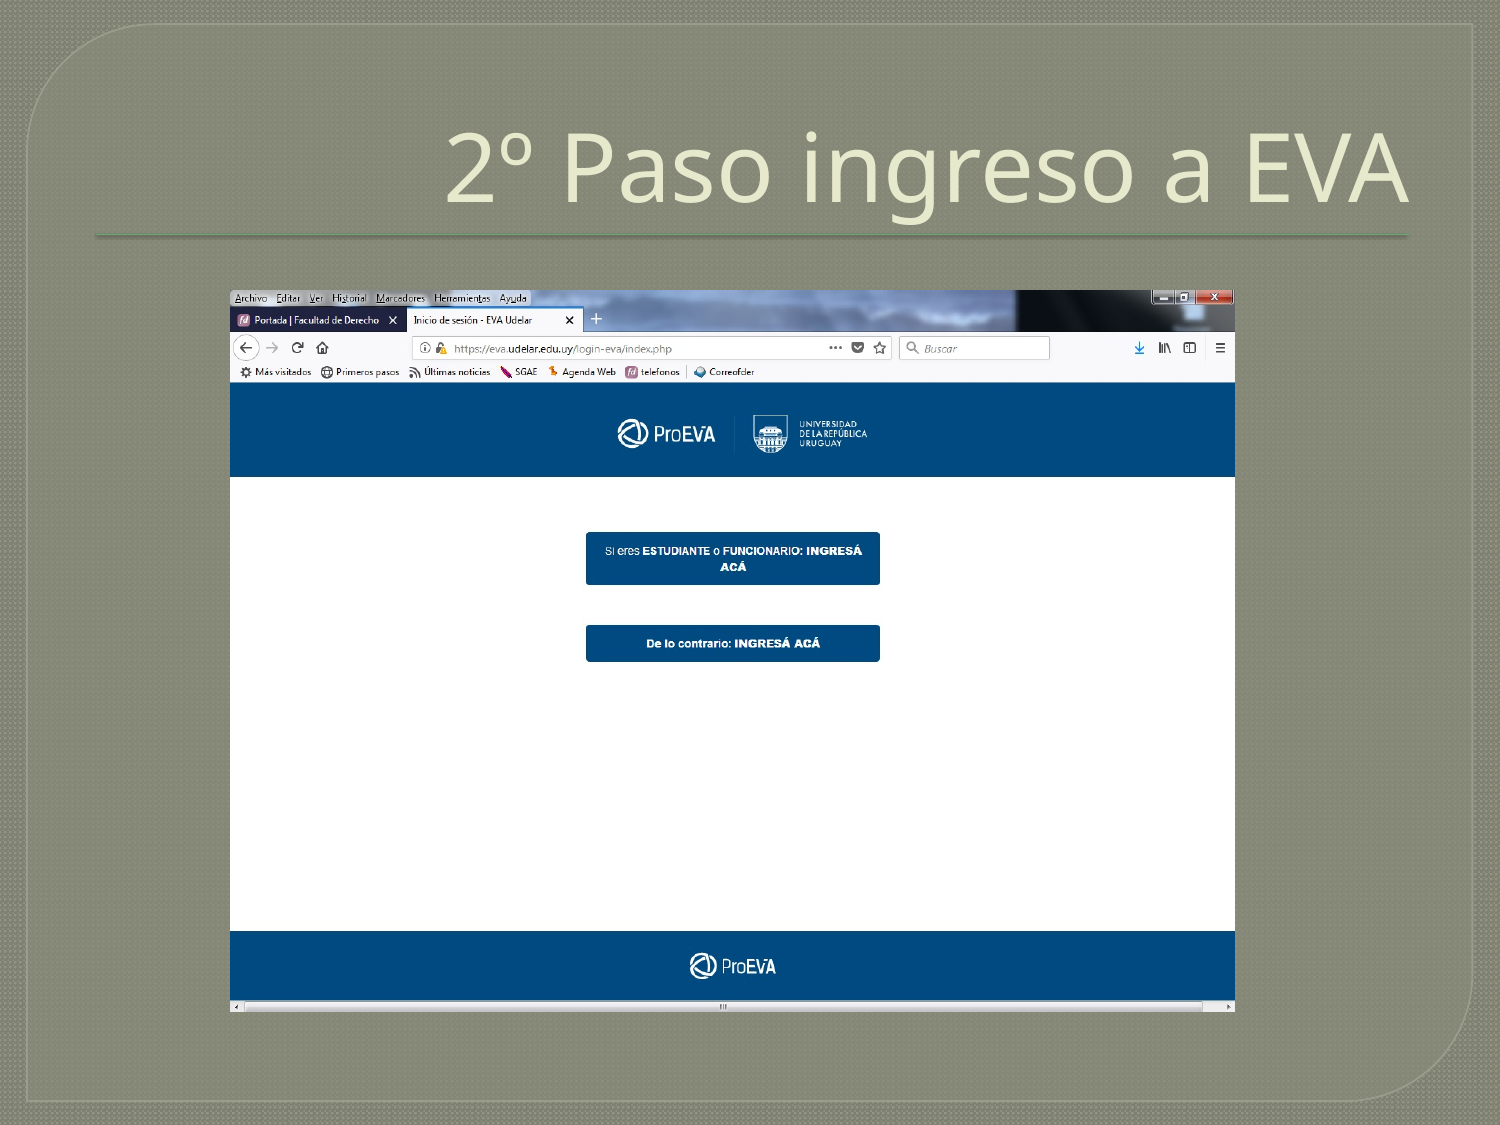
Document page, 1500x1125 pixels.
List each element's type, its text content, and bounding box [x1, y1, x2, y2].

picture [229, 290, 1236, 1012]
title 2º Paso ingreso a EVA [75, 41, 1425, 230]
